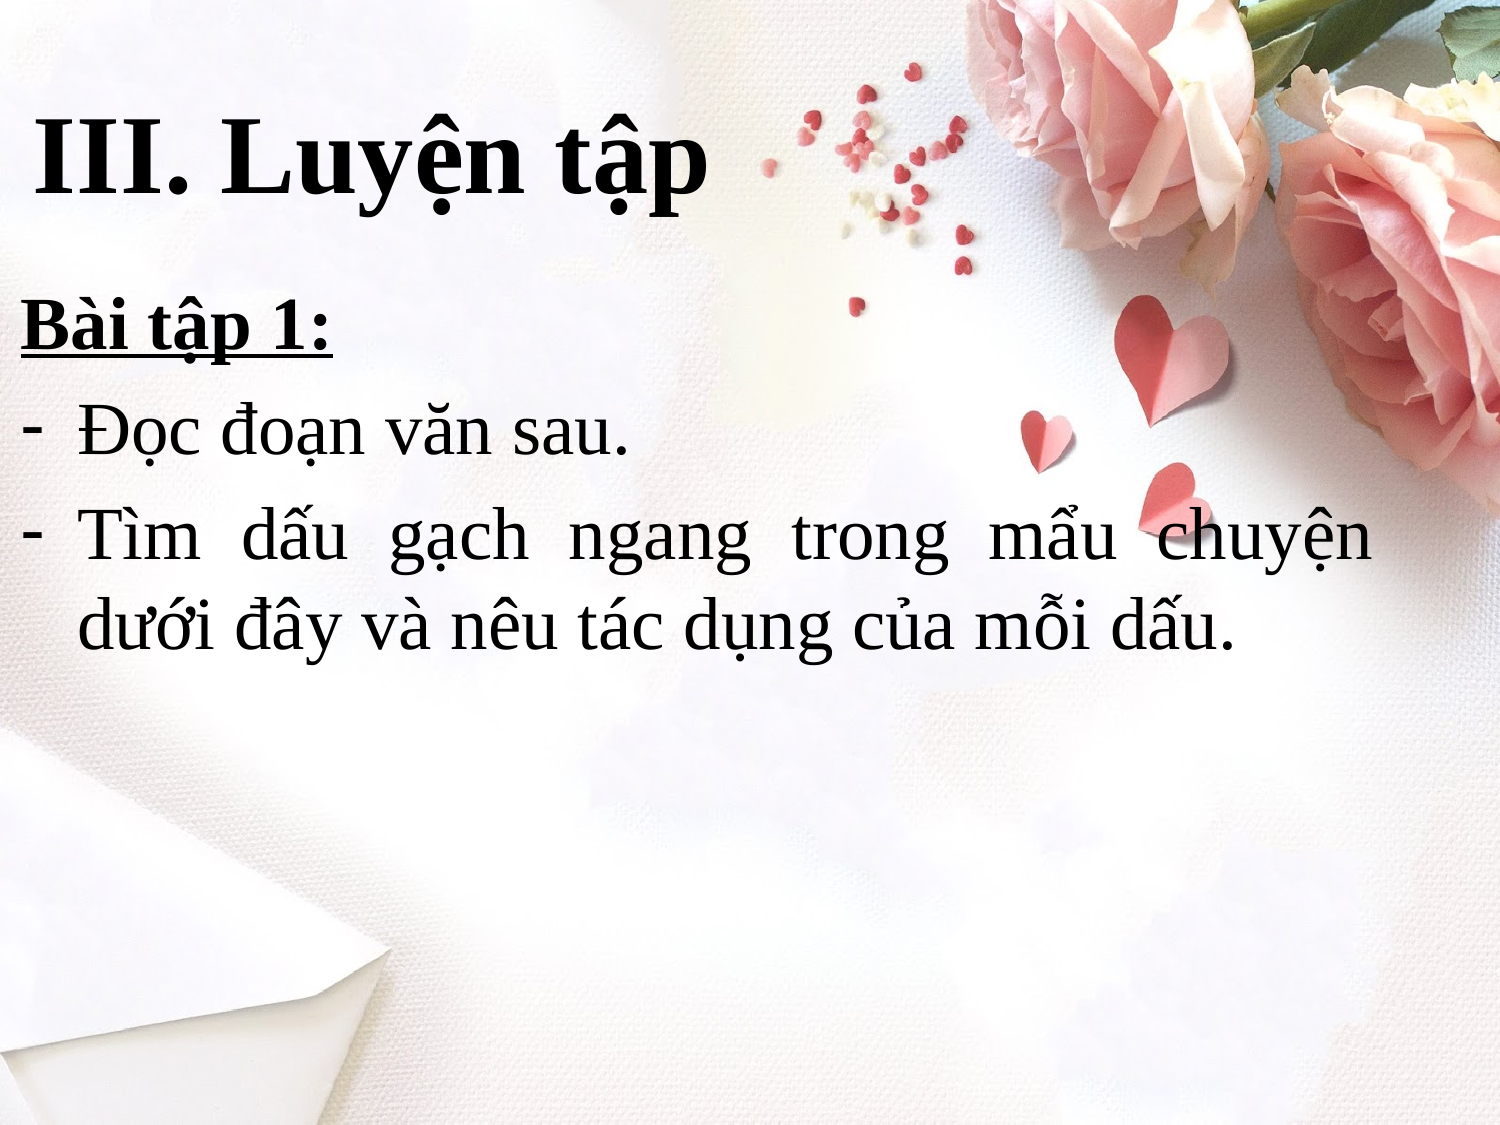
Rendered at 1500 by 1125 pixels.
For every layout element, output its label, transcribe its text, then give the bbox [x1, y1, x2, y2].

picture [0, 0, 1500, 1125]
title III. Luyện tập [17, 54, 821, 243]
list Bài tập 1: Đọc đoạn văn sau. Tìm dấu gạch ngang trong mẩu chuyện dưới đây và nêu tác dụng của mỗi dấu. [5, 267, 1390, 823]
